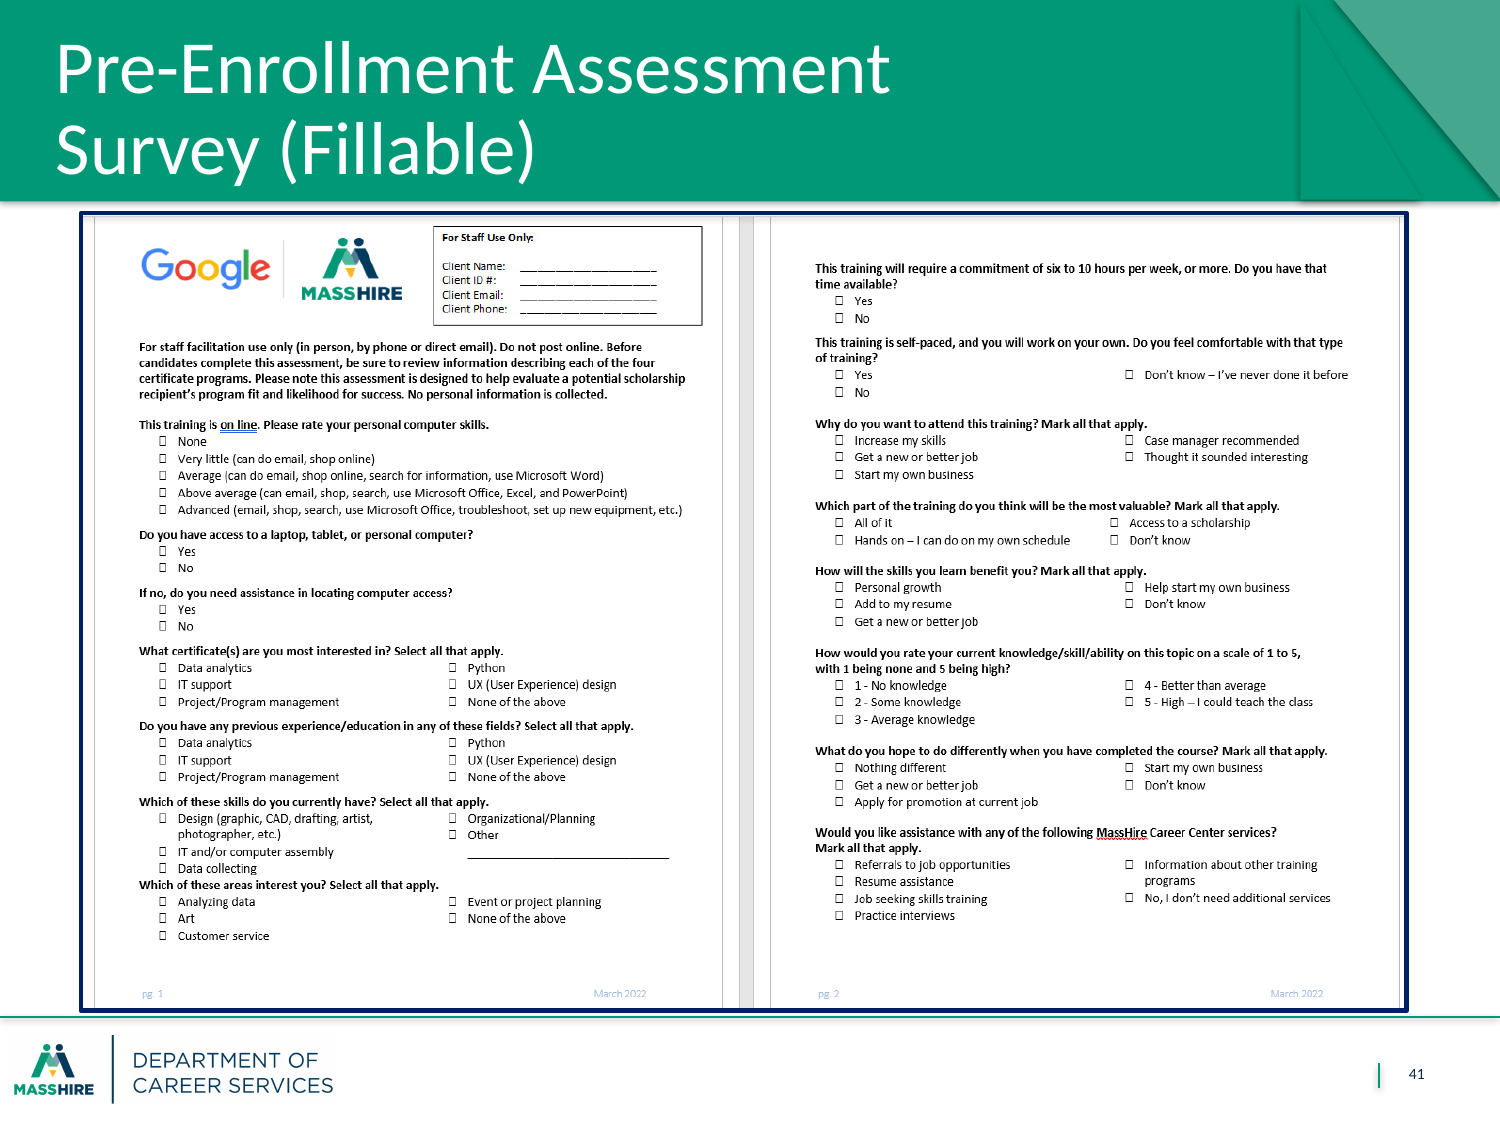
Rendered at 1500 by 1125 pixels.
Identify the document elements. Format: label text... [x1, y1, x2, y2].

picture [6, 1031, 341, 1109]
slide_number 41 [1376, 1042, 1425, 1103]
title Pre-Enrollment Assessment Survey (Fillable) [40, 51, 1405, 169]
picture [82, 215, 1405, 1009]
